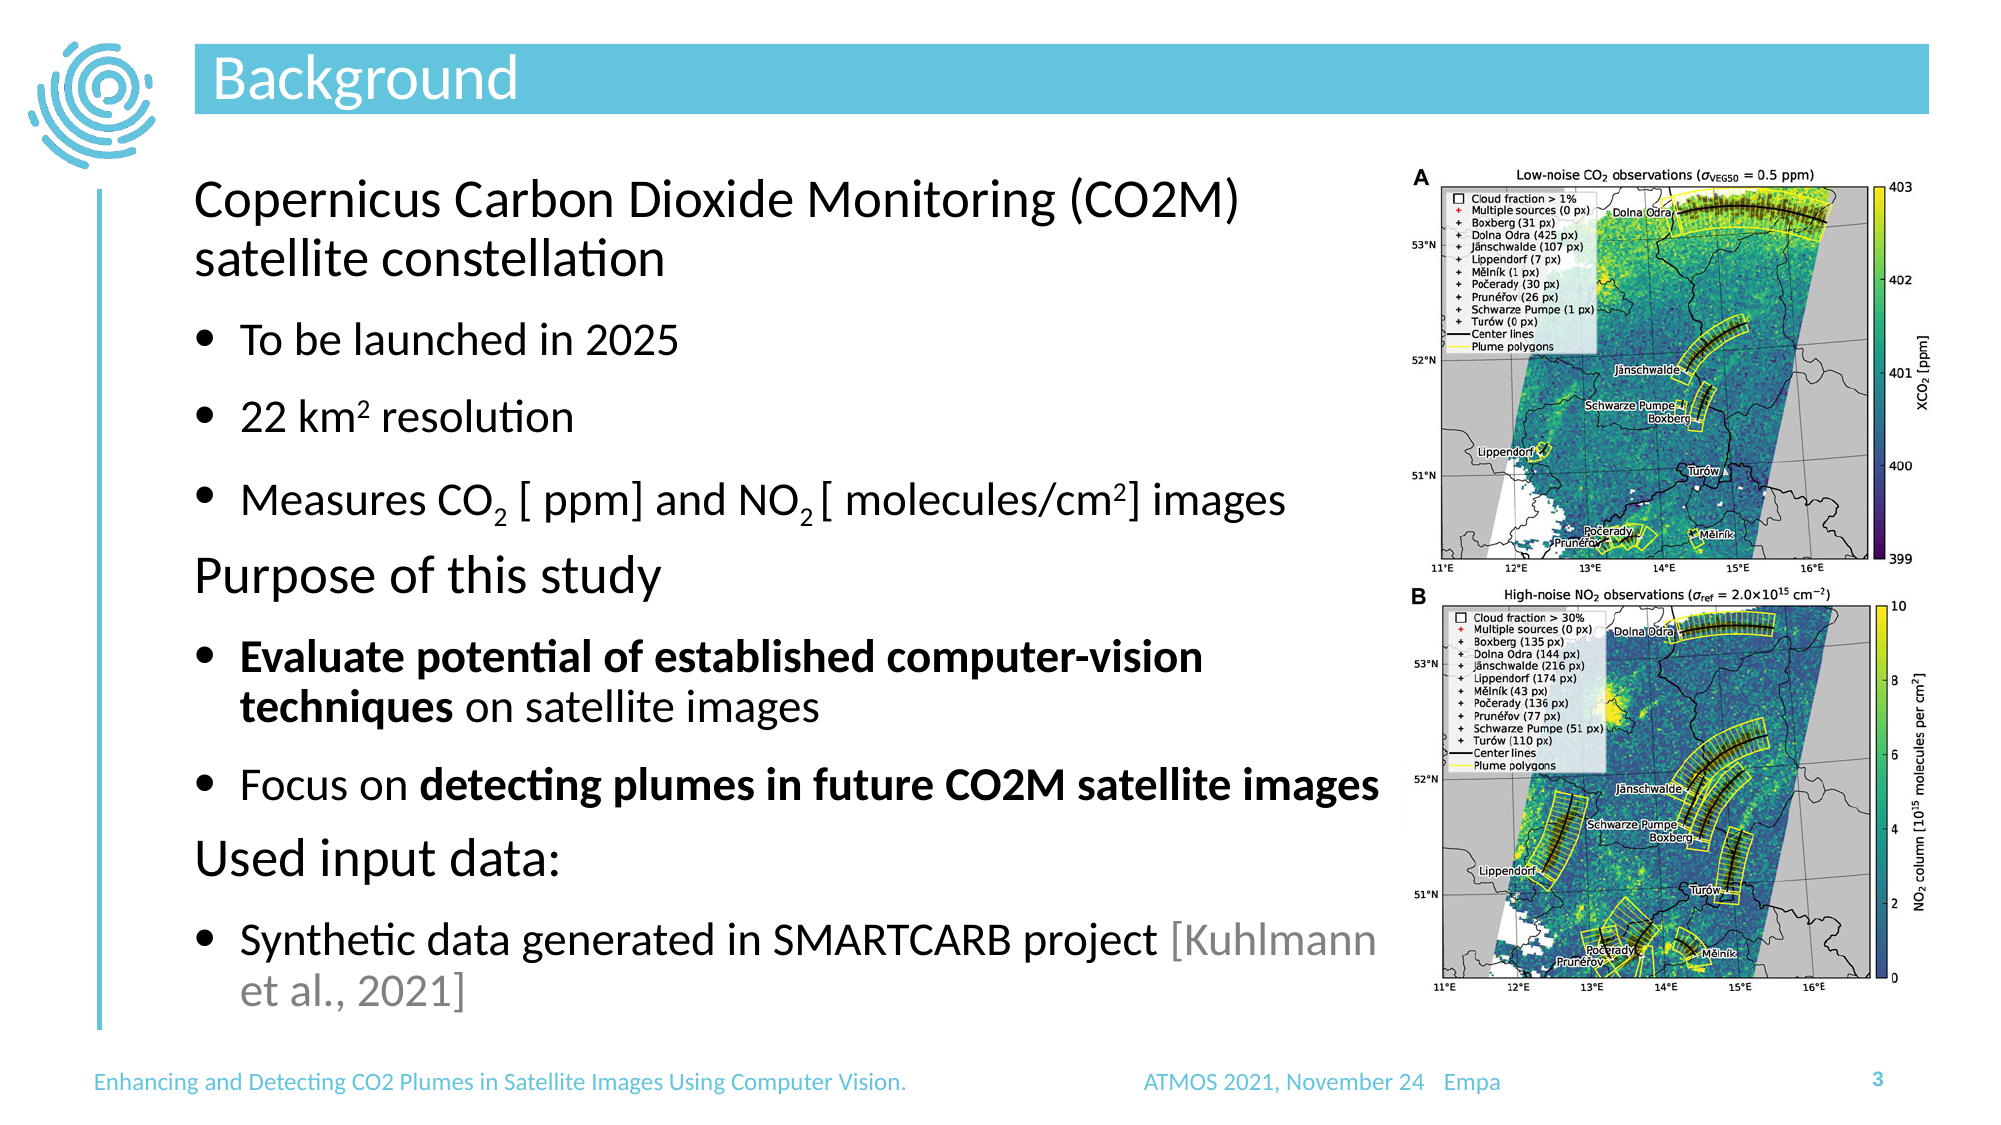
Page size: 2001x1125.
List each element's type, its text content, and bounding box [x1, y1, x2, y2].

picture [1404, 585, 1929, 991]
title Background [194, 43, 1930, 115]
text_box [56, 200, 1904, 915]
picture [1410, 167, 1936, 573]
picture [22, 35, 168, 174]
